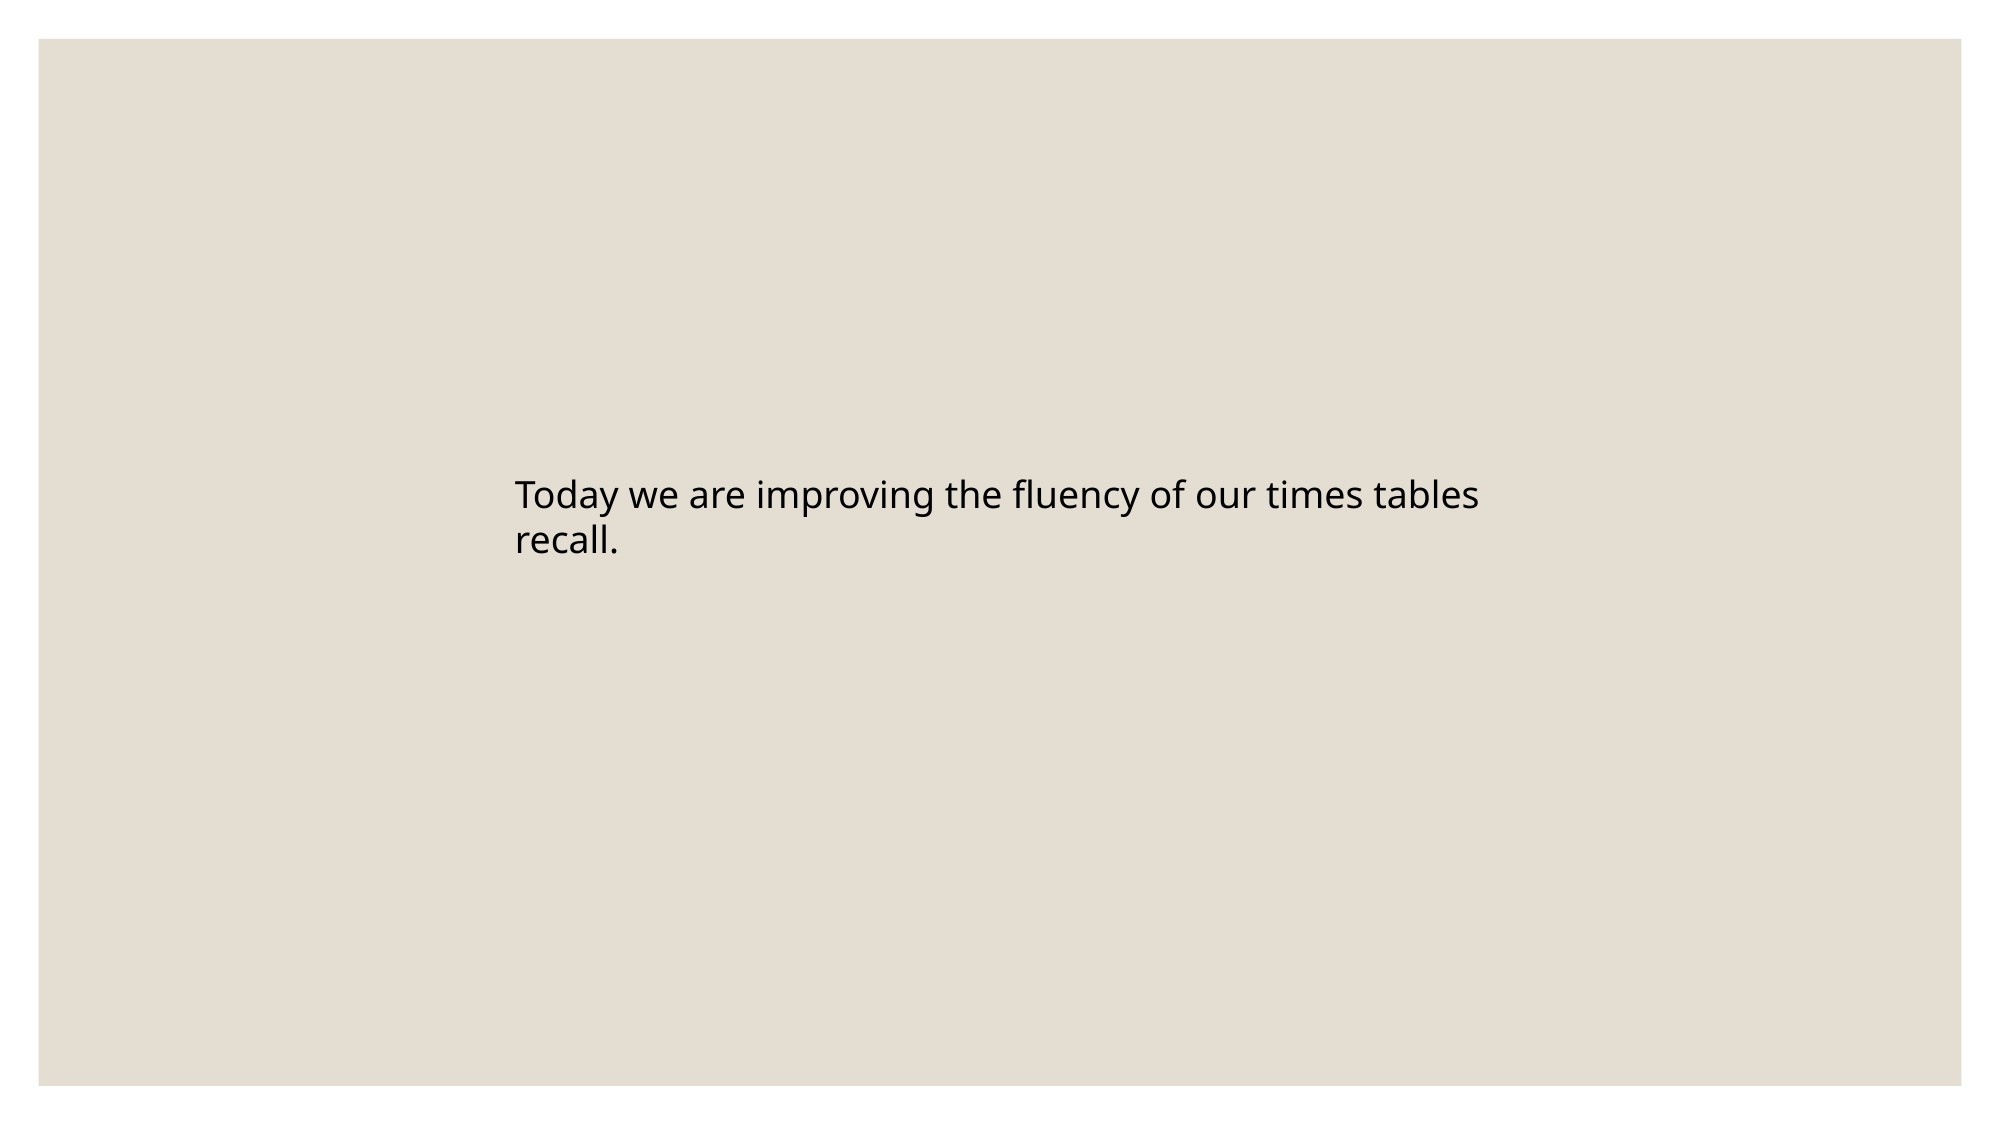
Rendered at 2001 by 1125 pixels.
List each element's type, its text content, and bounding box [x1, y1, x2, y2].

text_box Today we are improving the fluency of our times tables recall. [500, 463, 1500, 659]
